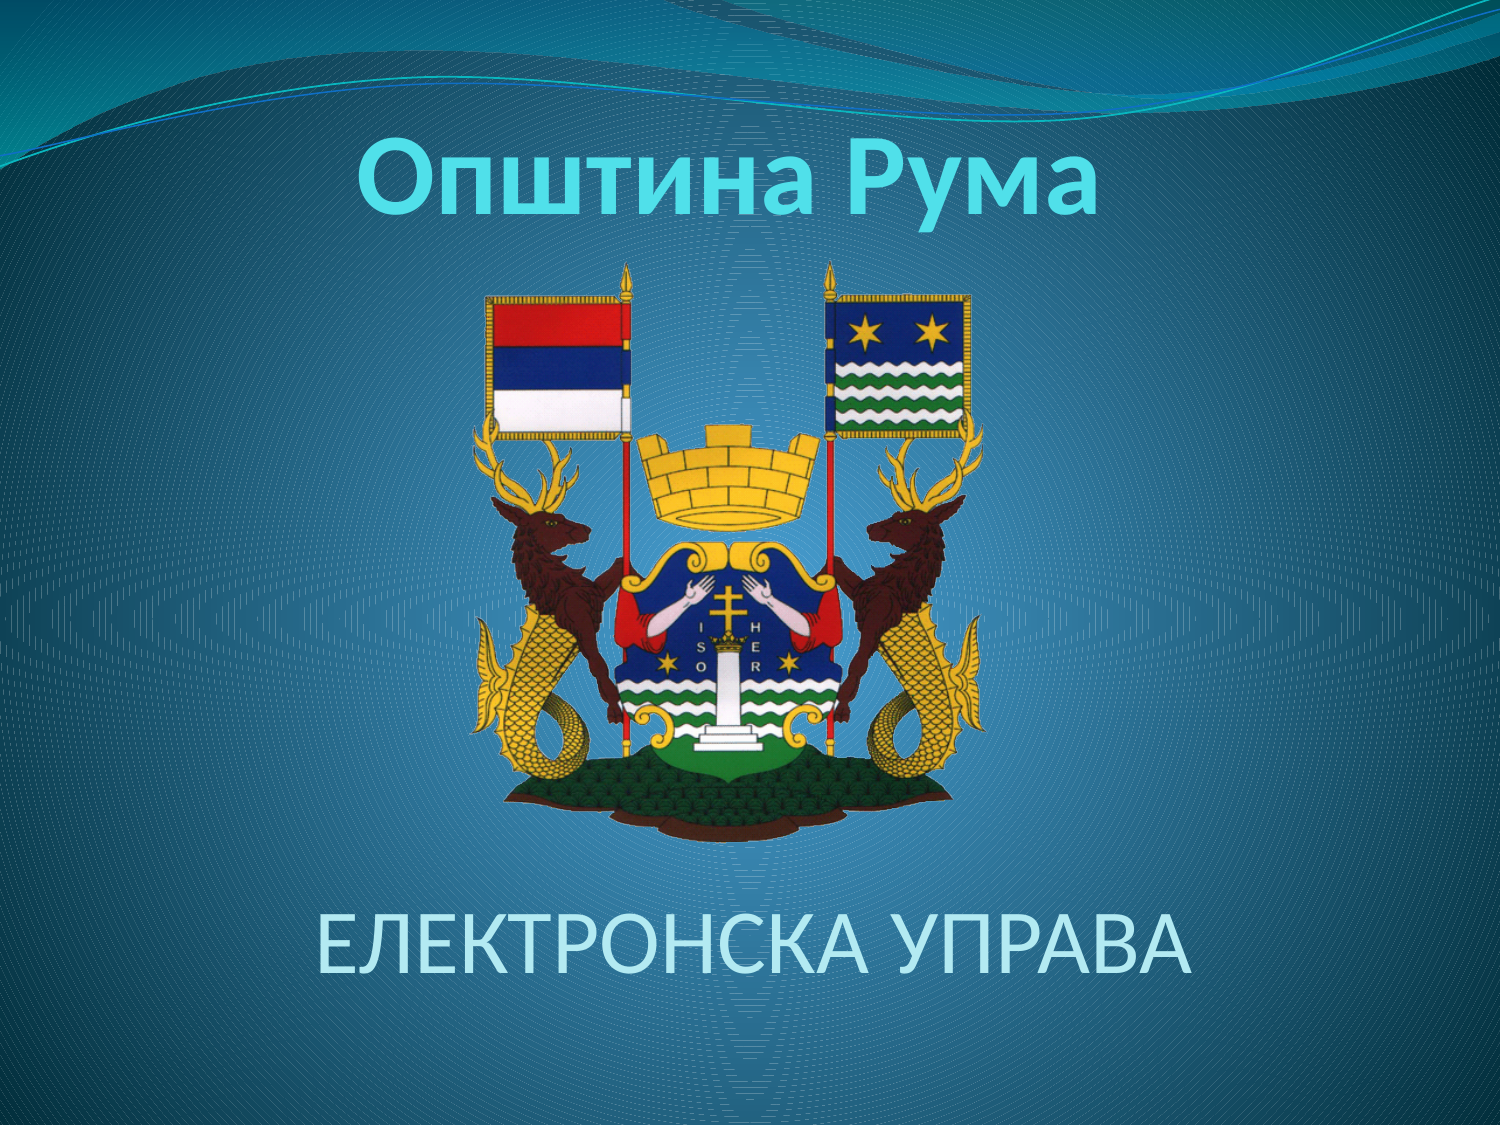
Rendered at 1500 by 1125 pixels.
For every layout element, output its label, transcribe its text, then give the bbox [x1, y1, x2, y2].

title Општина Рума [87, 50, 1376, 238]
picture [424, 249, 1031, 855]
text_box ЕЛЕКТРОНСКА УПРАВА [300, 874, 1463, 1000]
